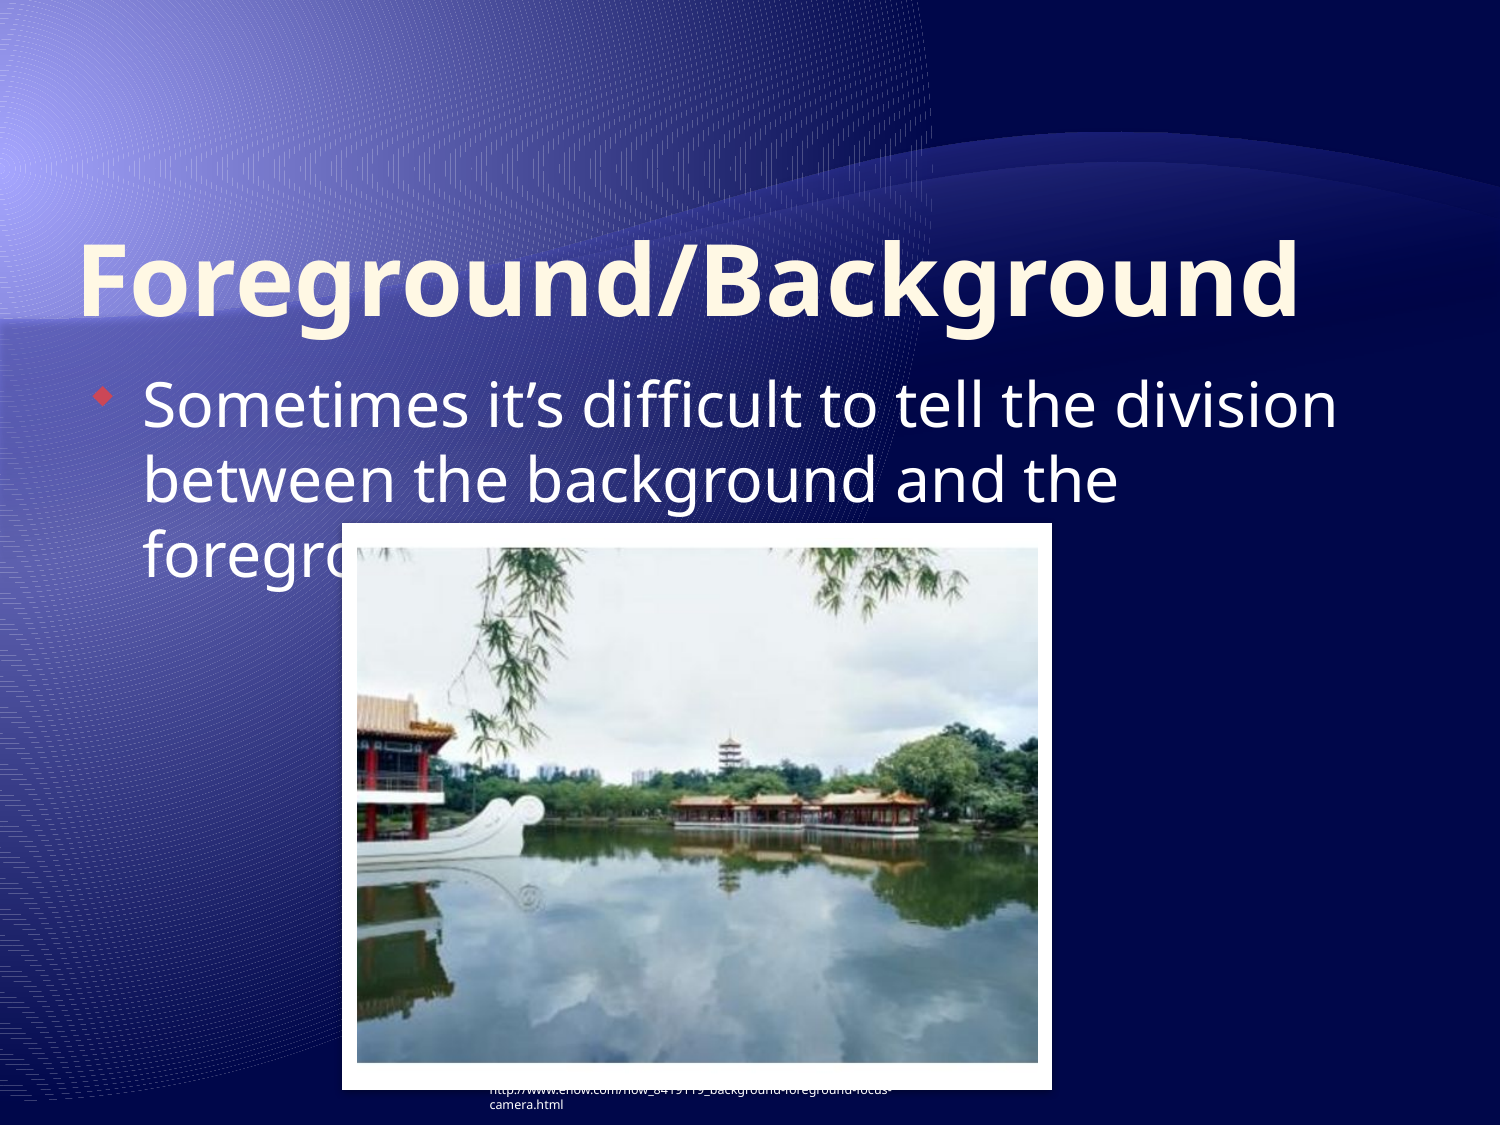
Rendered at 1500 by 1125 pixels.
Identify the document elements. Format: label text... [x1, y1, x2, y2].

title Foreground/Background [75, 87, 1425, 338]
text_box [356, 537, 1038, 1106]
list Sometimes it’s difficult to tell the division between the background and the foreground [75, 357, 1425, 1033]
